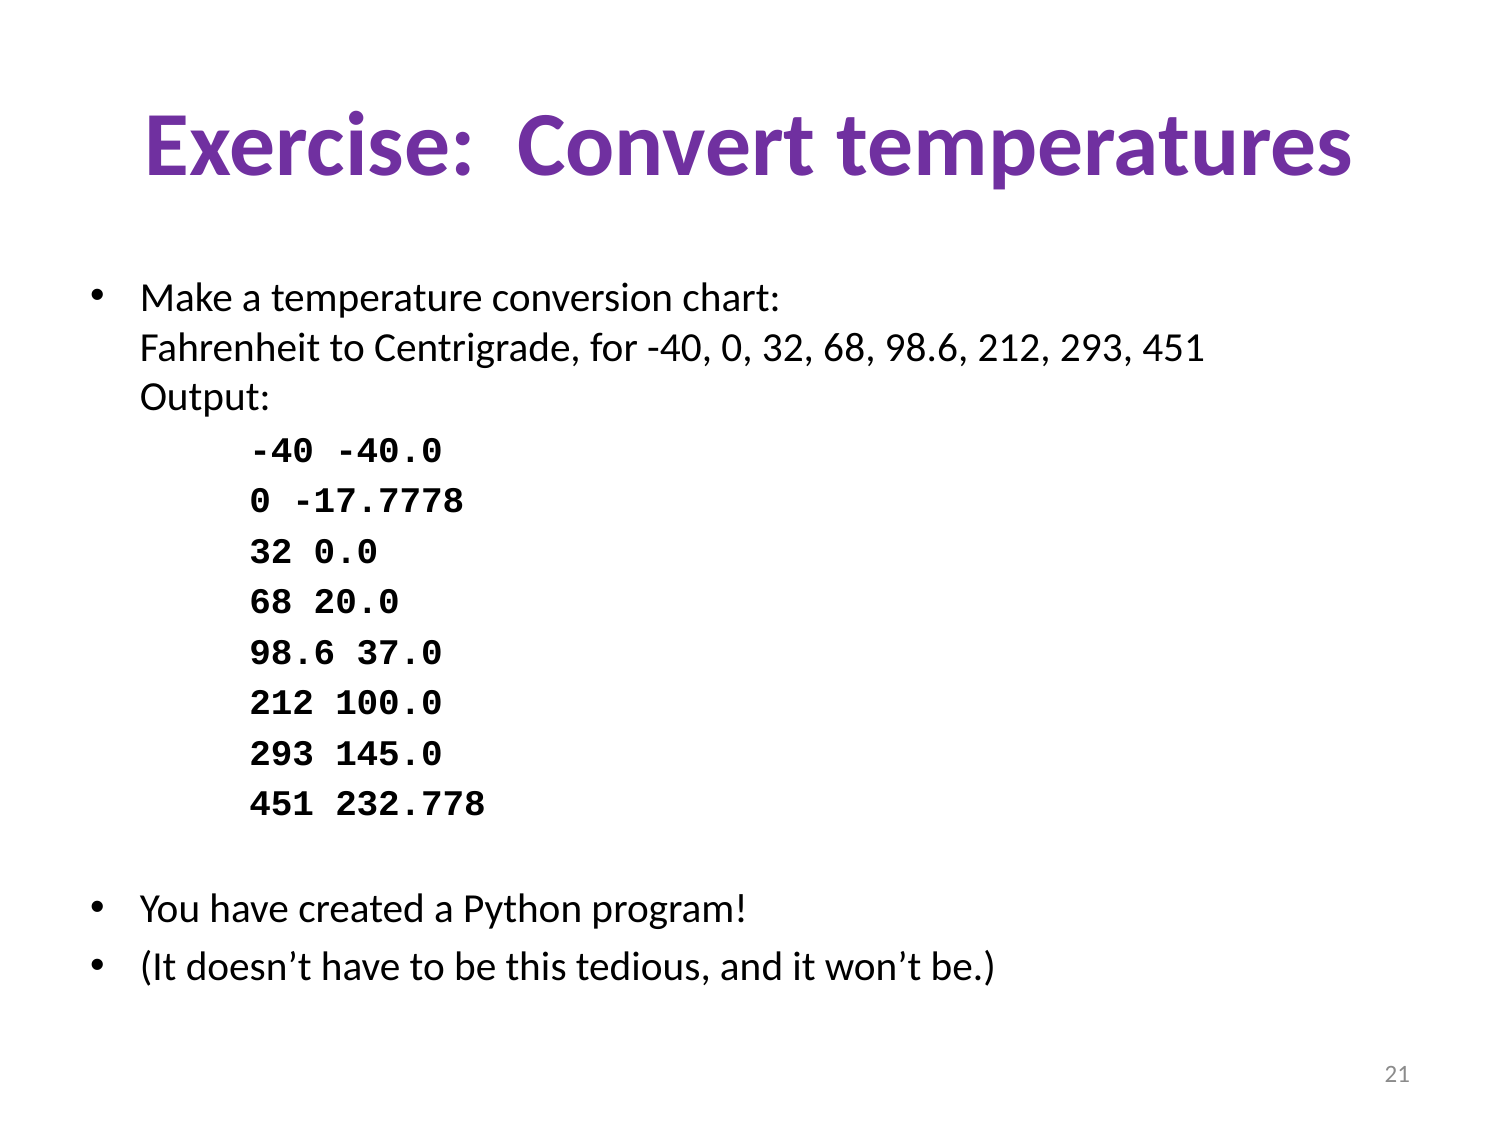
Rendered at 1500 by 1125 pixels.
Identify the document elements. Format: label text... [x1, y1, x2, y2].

slide_number 21 [1074, 1042, 1425, 1103]
title Exercise: Convert temperatures [75, 45, 1425, 233]
list Make a temperature conversion chart: Fahrenheit to Centrigrade, for -40, 0, 32, 68, 98.6, 212, 293, 451 Output: -40 -40.0 0 -17.7778 32 0.0 68 20.0 98.6 37.0 212 100.0 293 145.0 451 232.778 You have created a Python program! (It doesn’t have to be this tedious, and it won’t be.) [75, 262, 1425, 1005]
